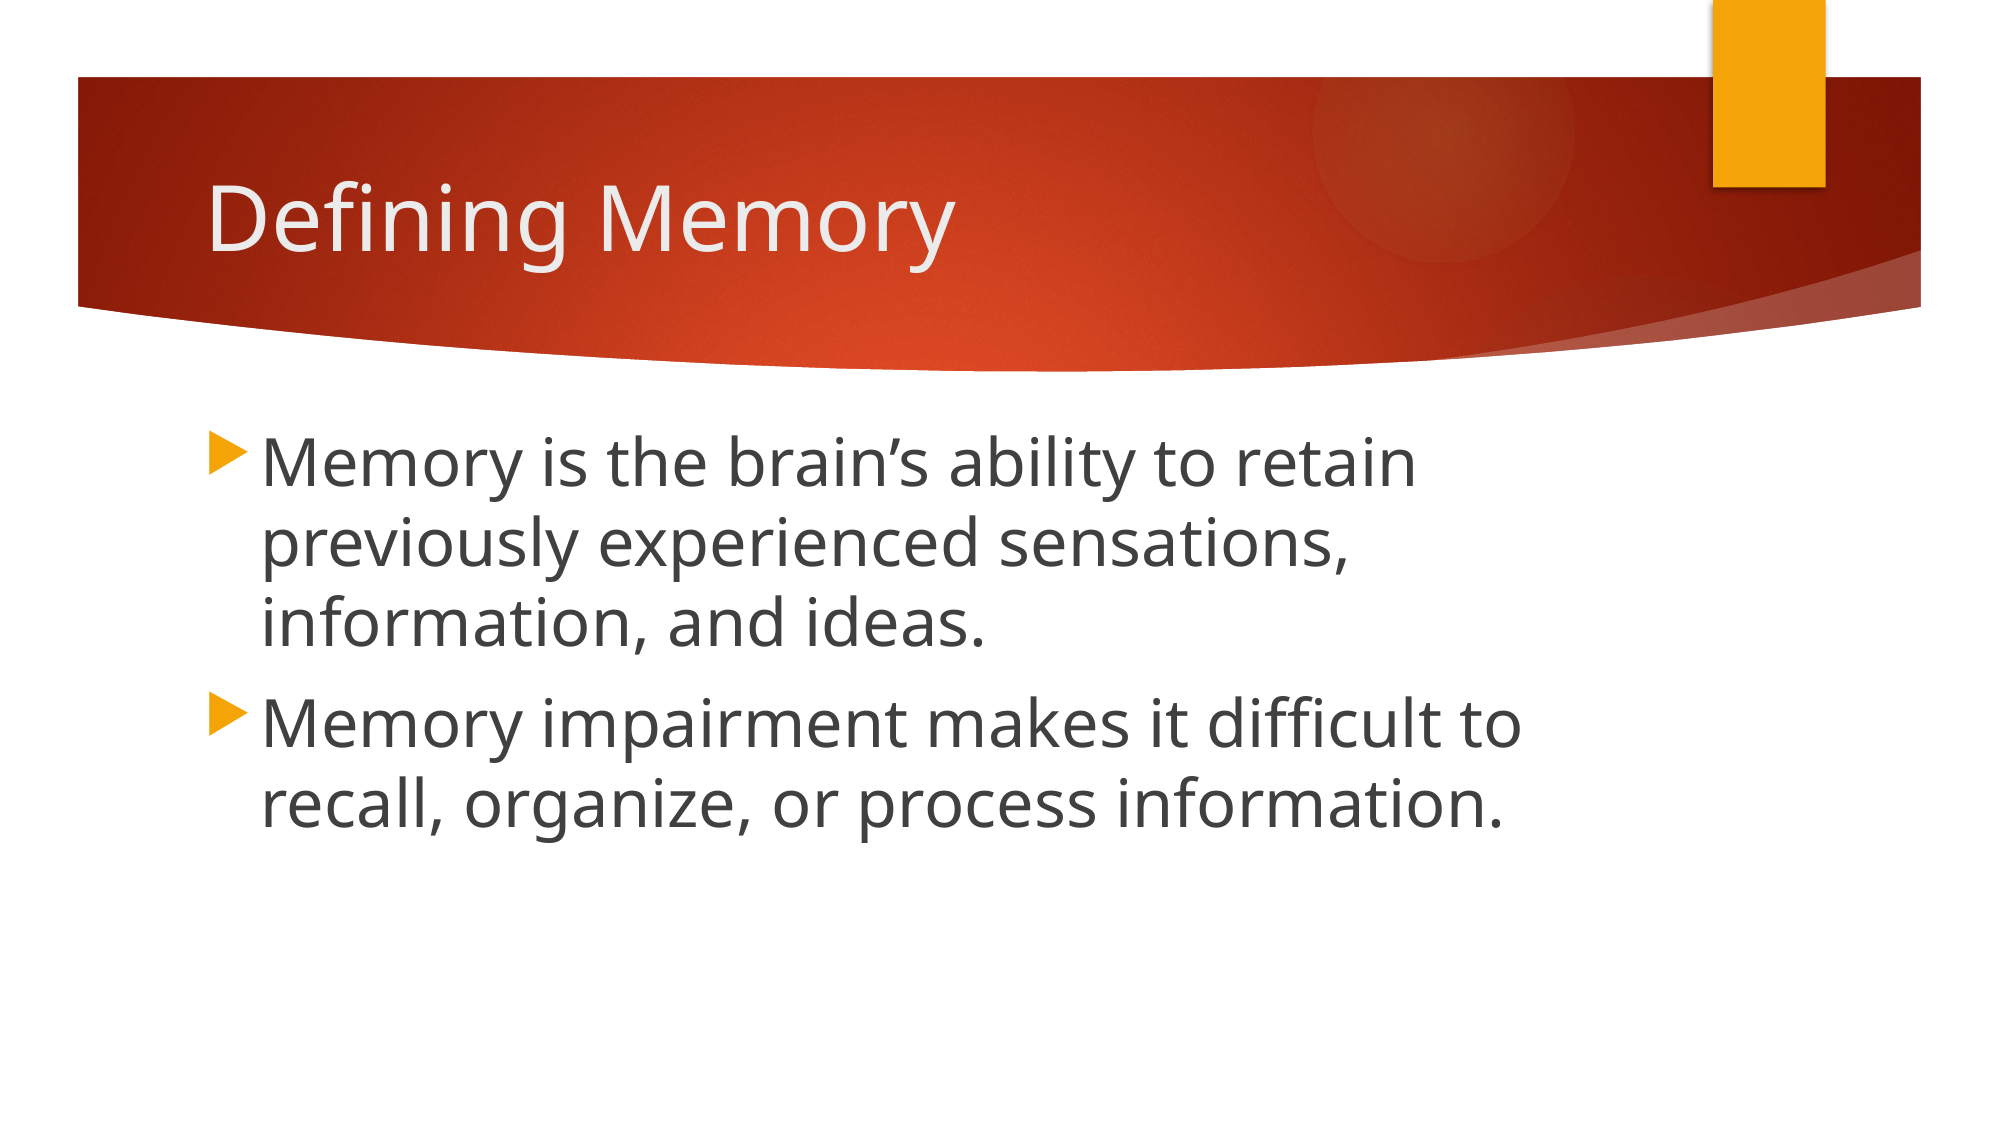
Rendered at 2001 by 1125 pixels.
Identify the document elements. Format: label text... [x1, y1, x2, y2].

title Defining Memory [189, 155, 1627, 275]
list Memory is the brain’s ability to retain previously experienced sensations, information, and ideas. Memory impairment makes it difficult to recall, organize, or process information. [189, 412, 1627, 973]
